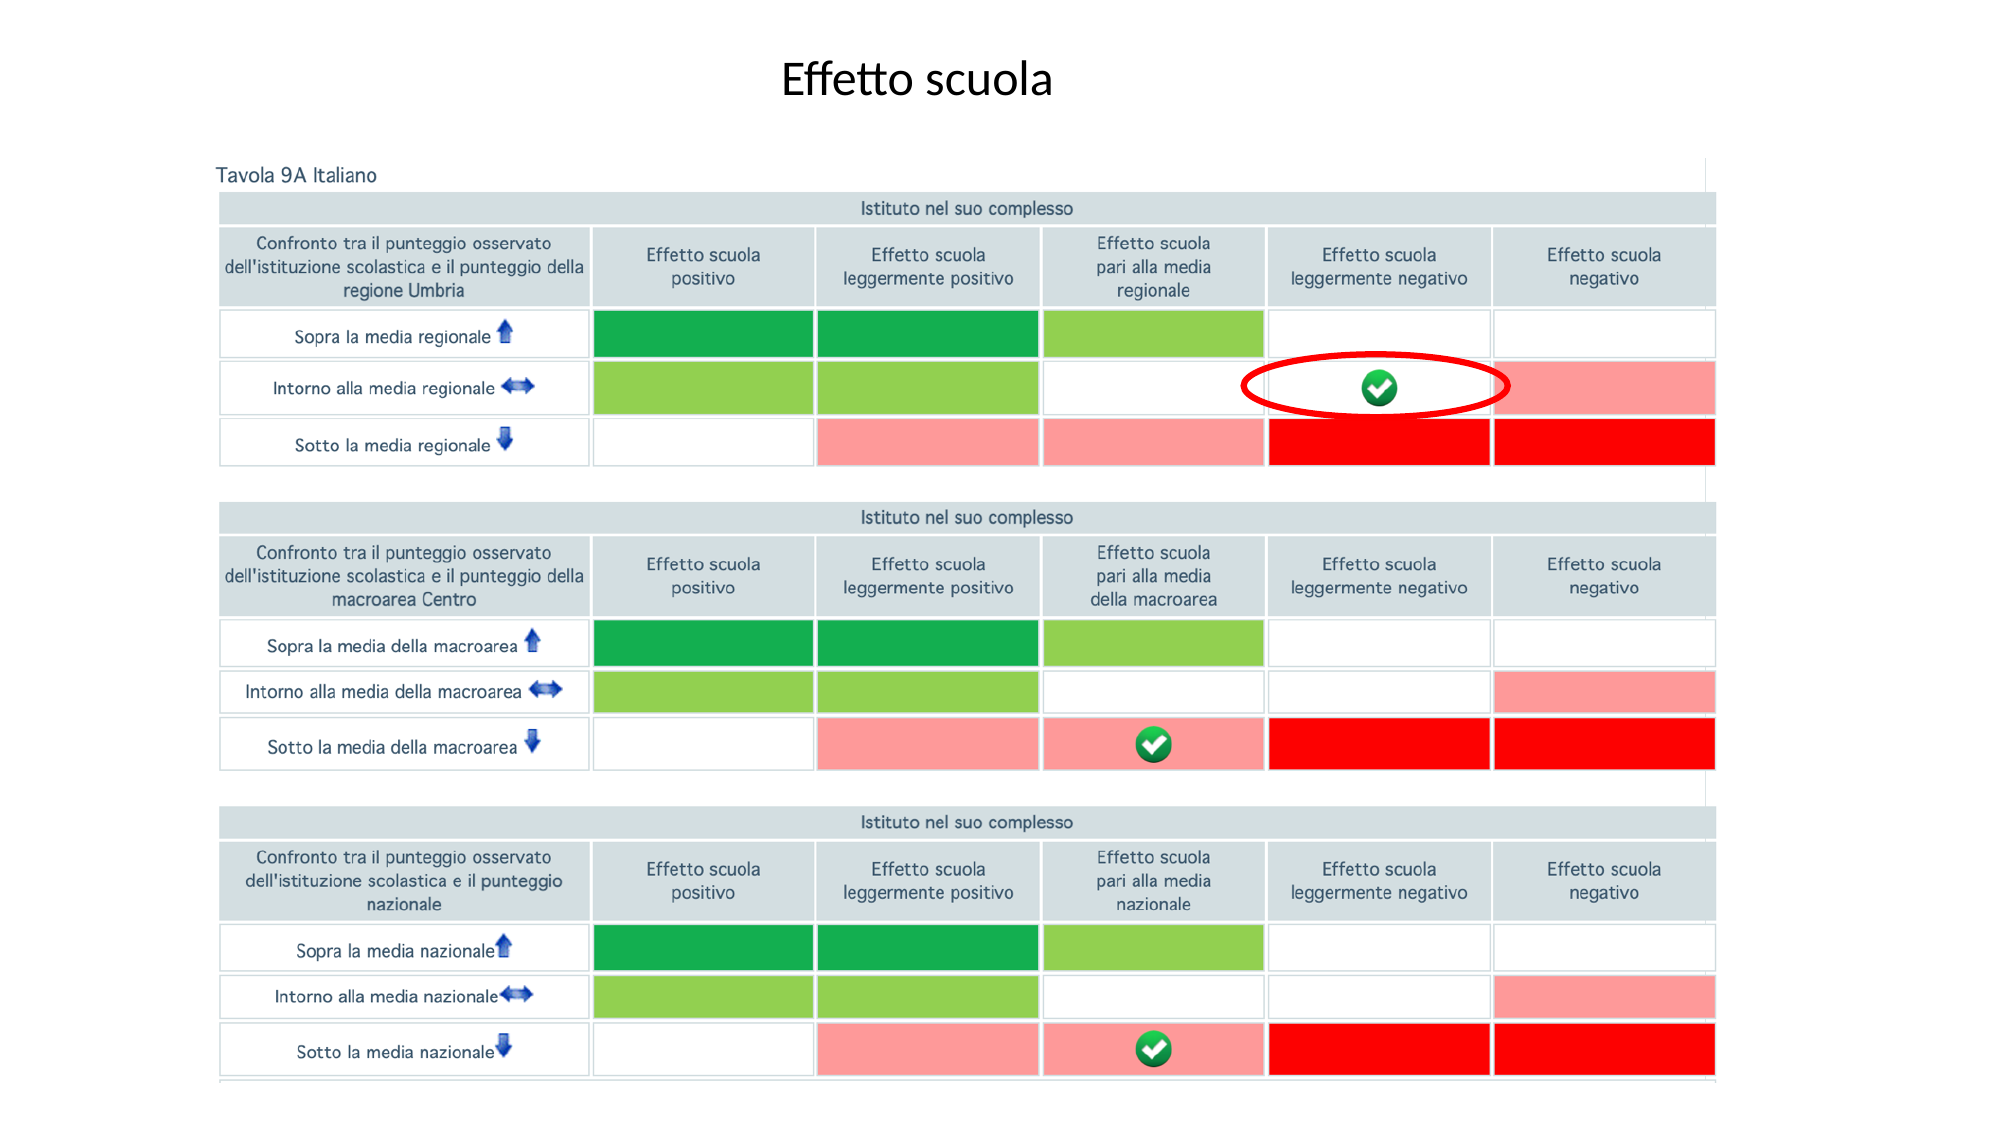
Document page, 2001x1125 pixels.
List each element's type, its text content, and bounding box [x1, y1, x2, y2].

picture [210, 158, 1723, 1083]
text_box Effetto scuola [766, 37, 1069, 113]
